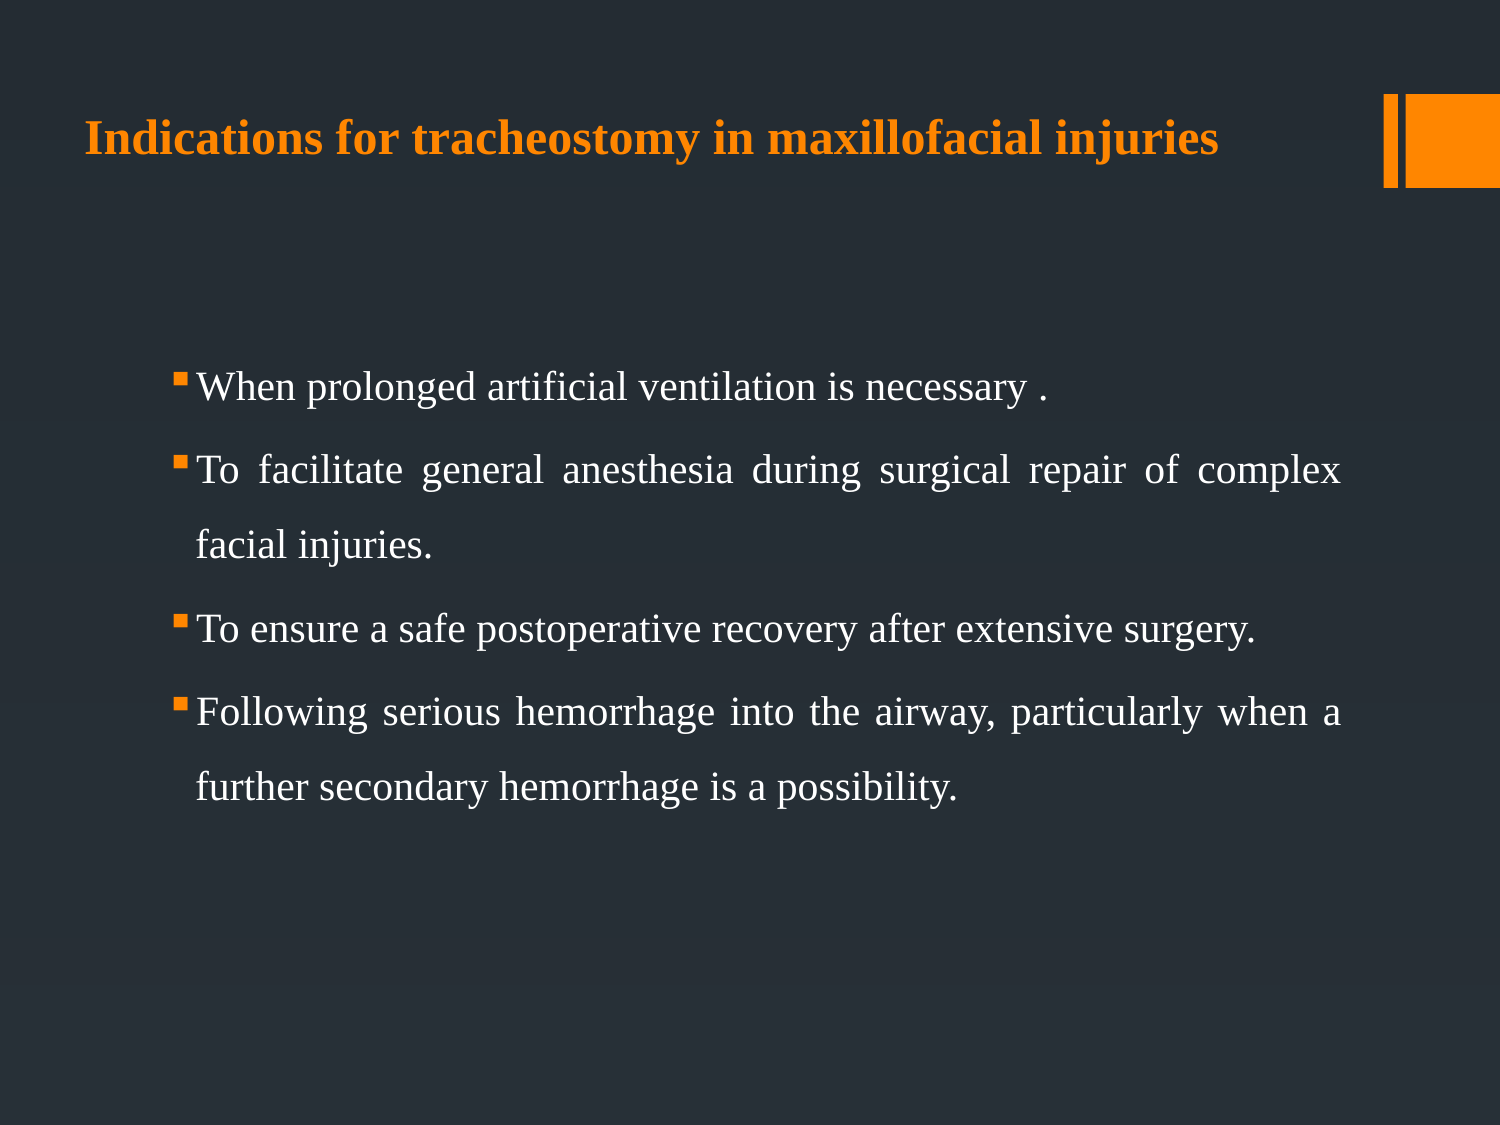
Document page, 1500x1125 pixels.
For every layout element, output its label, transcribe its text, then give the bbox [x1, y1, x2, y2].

title Indications for tracheostomy in maxillofacial injuries [76, 42, 1278, 233]
list When prolonged artificial ventilation is necessary . To facilitate general anesthesia during surgical repair of complex facial injuries. To ensure a safe postoperative recovery after extensive surgery. Following serious hemorrhage into the airway, particularly when a further secondary hemorrhage is a possibility. [149, 325, 1351, 1036]
